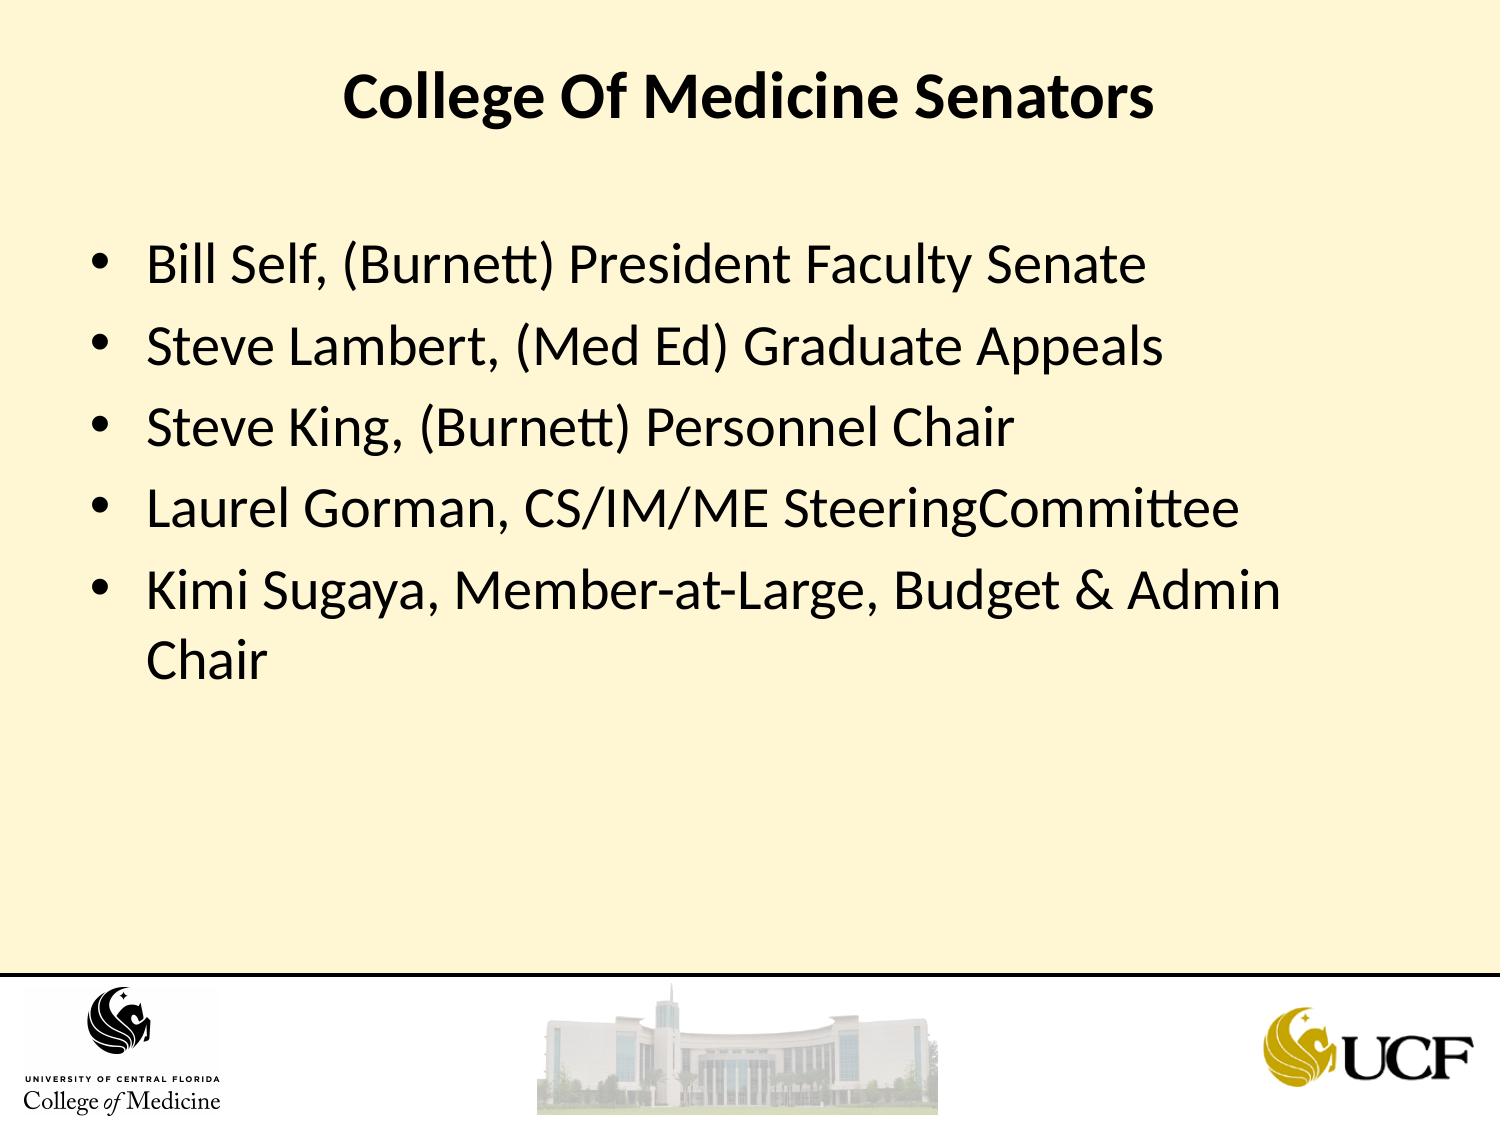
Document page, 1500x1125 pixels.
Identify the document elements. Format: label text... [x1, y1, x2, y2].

list Bill Self, (Burnett) President Faculty Senate Steve Lambert, (Med Ed) Graduate Appeals Steve King, (Burnett) Personnel Chair Laurel Gorman, CS/IM/ME SteeringCommittee Kimi Sugaya, Member-at-Large, Budget & Admin Chair [75, 217, 1425, 936]
picture [537, 977, 938, 1115]
picture [1262, 1006, 1475, 1088]
picture [24, 987, 220, 1116]
title College Of Medicine Senators [75, 43, 1425, 182]
